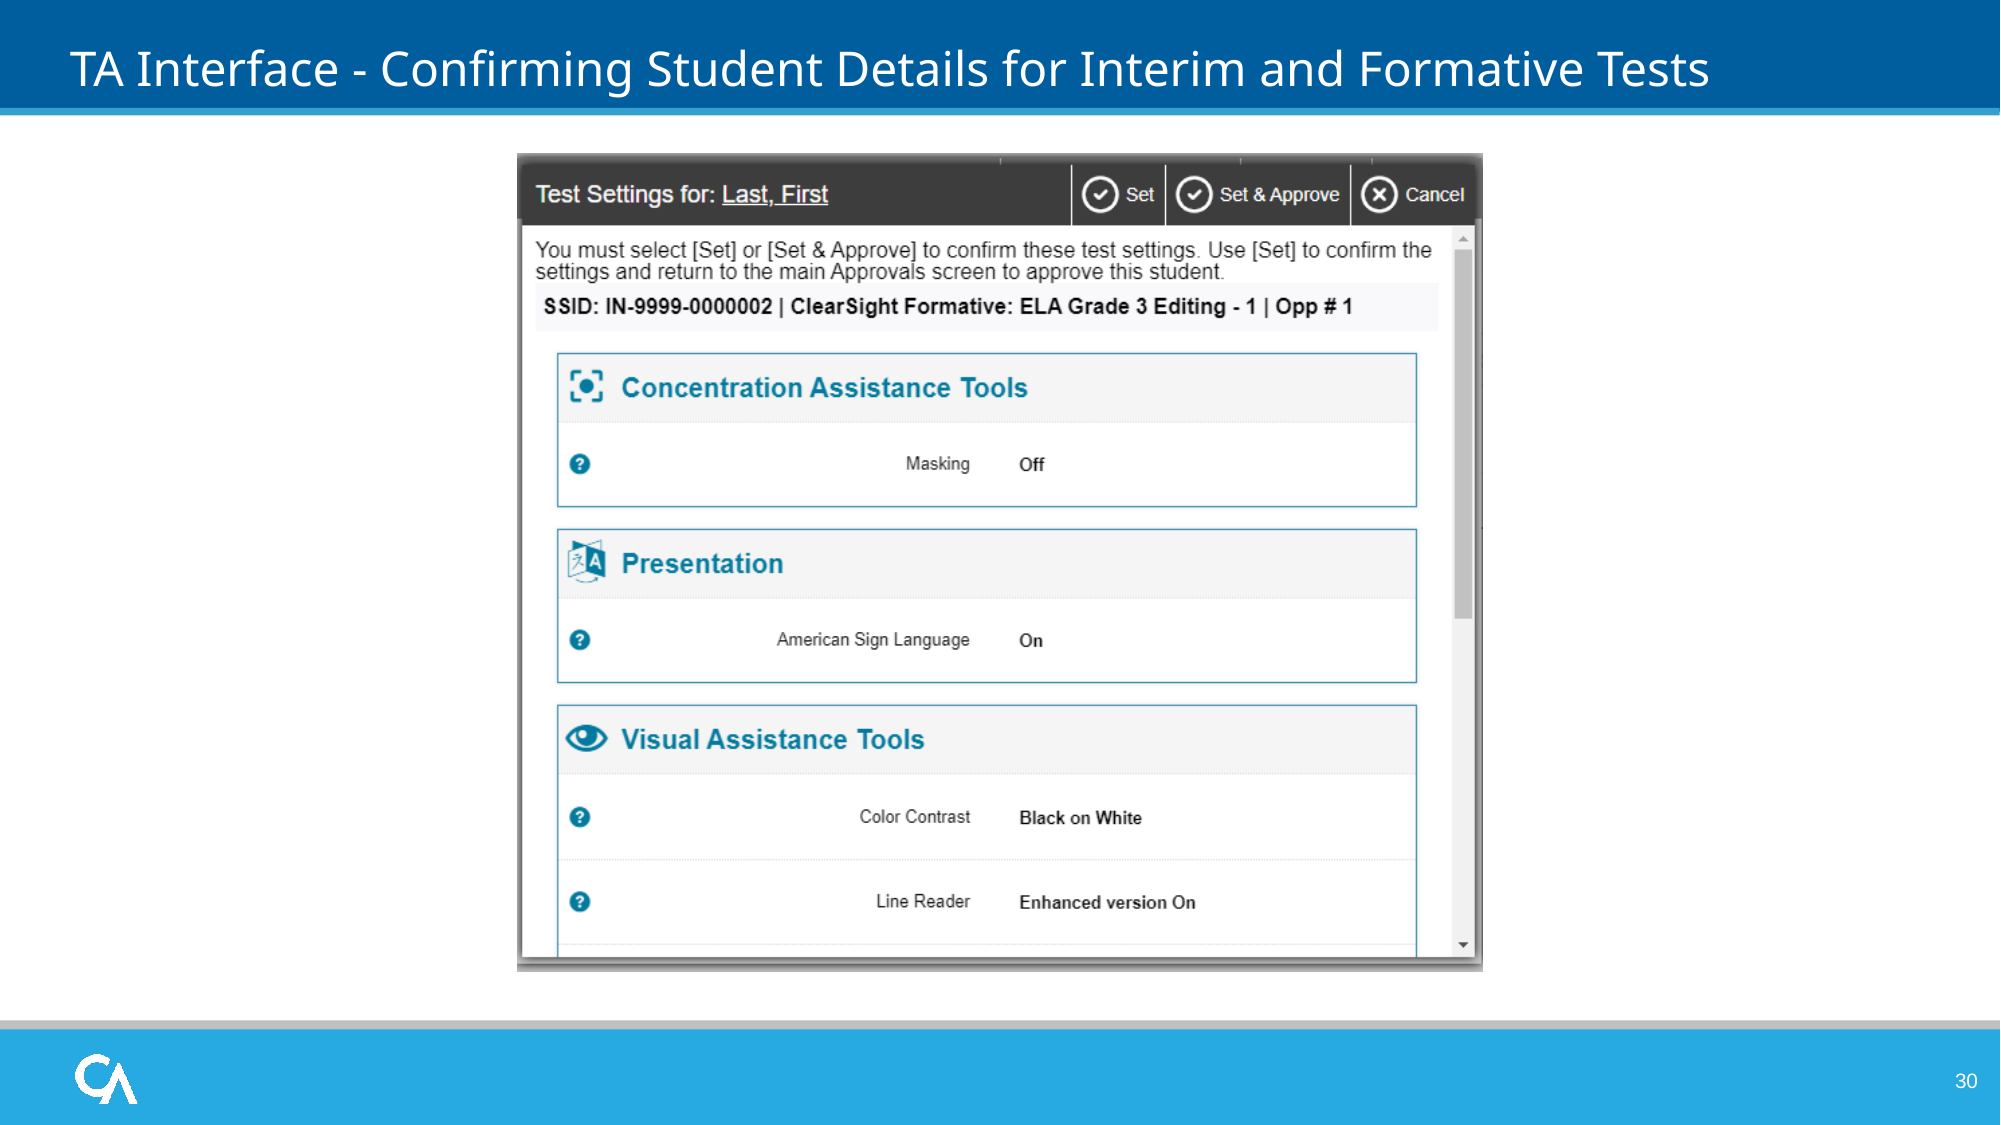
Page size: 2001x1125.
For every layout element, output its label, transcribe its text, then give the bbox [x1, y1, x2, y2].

slide_number 30 [1877, 1057, 1993, 1103]
picture [75, 1054, 138, 1104]
title TA Interface - Confirming Student Details for Interim and Formative Tests [69, 10, 1948, 96]
picture [516, 153, 1483, 972]
